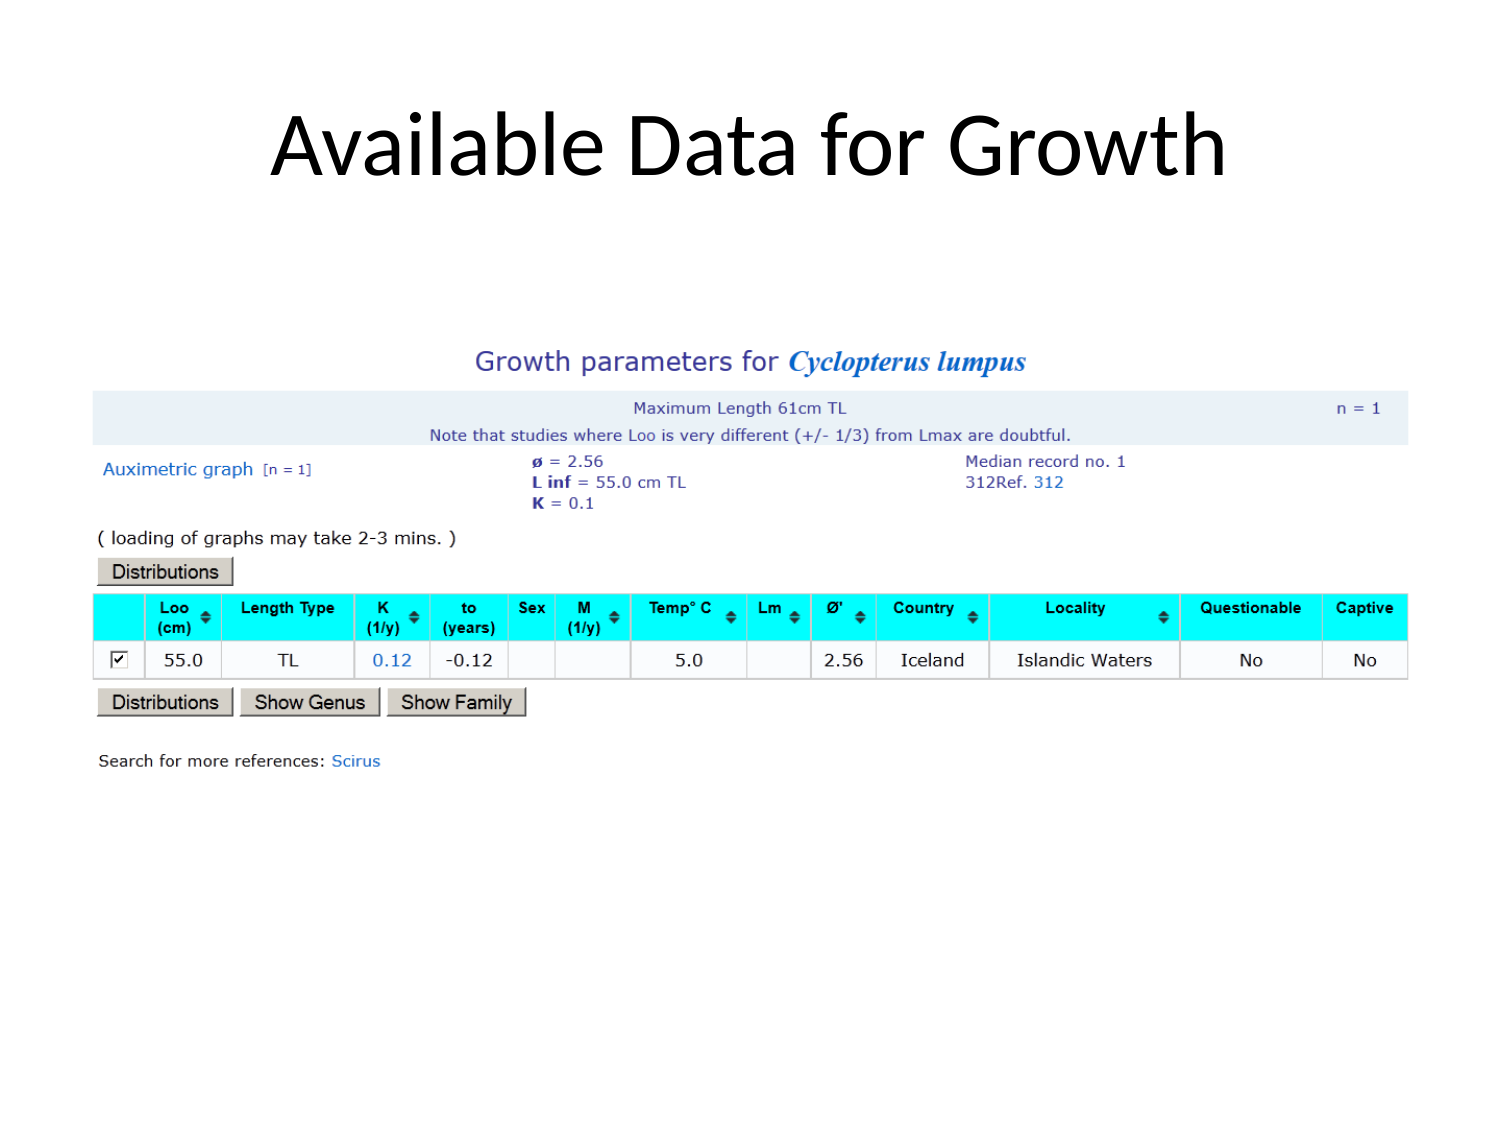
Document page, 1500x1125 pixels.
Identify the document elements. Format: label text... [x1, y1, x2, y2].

picture [75, 325, 1425, 800]
title Available Data for Growth [75, 45, 1425, 233]
